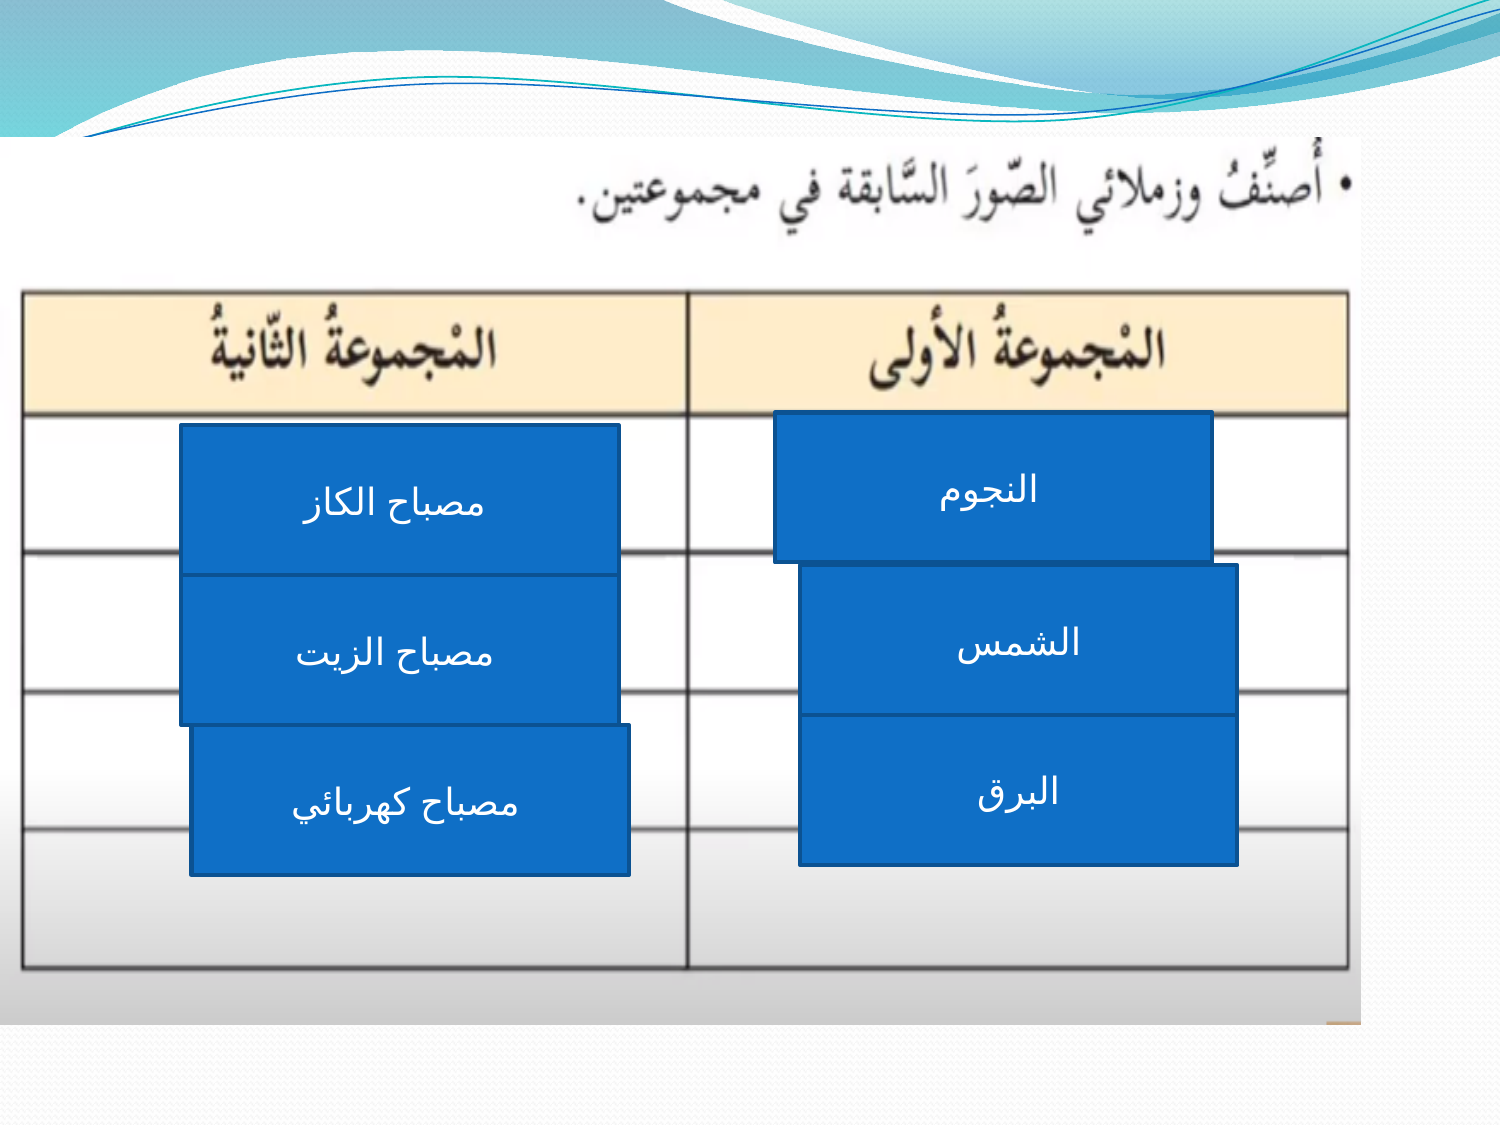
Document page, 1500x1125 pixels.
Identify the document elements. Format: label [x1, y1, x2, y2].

list [0, 137, 1362, 1026]
